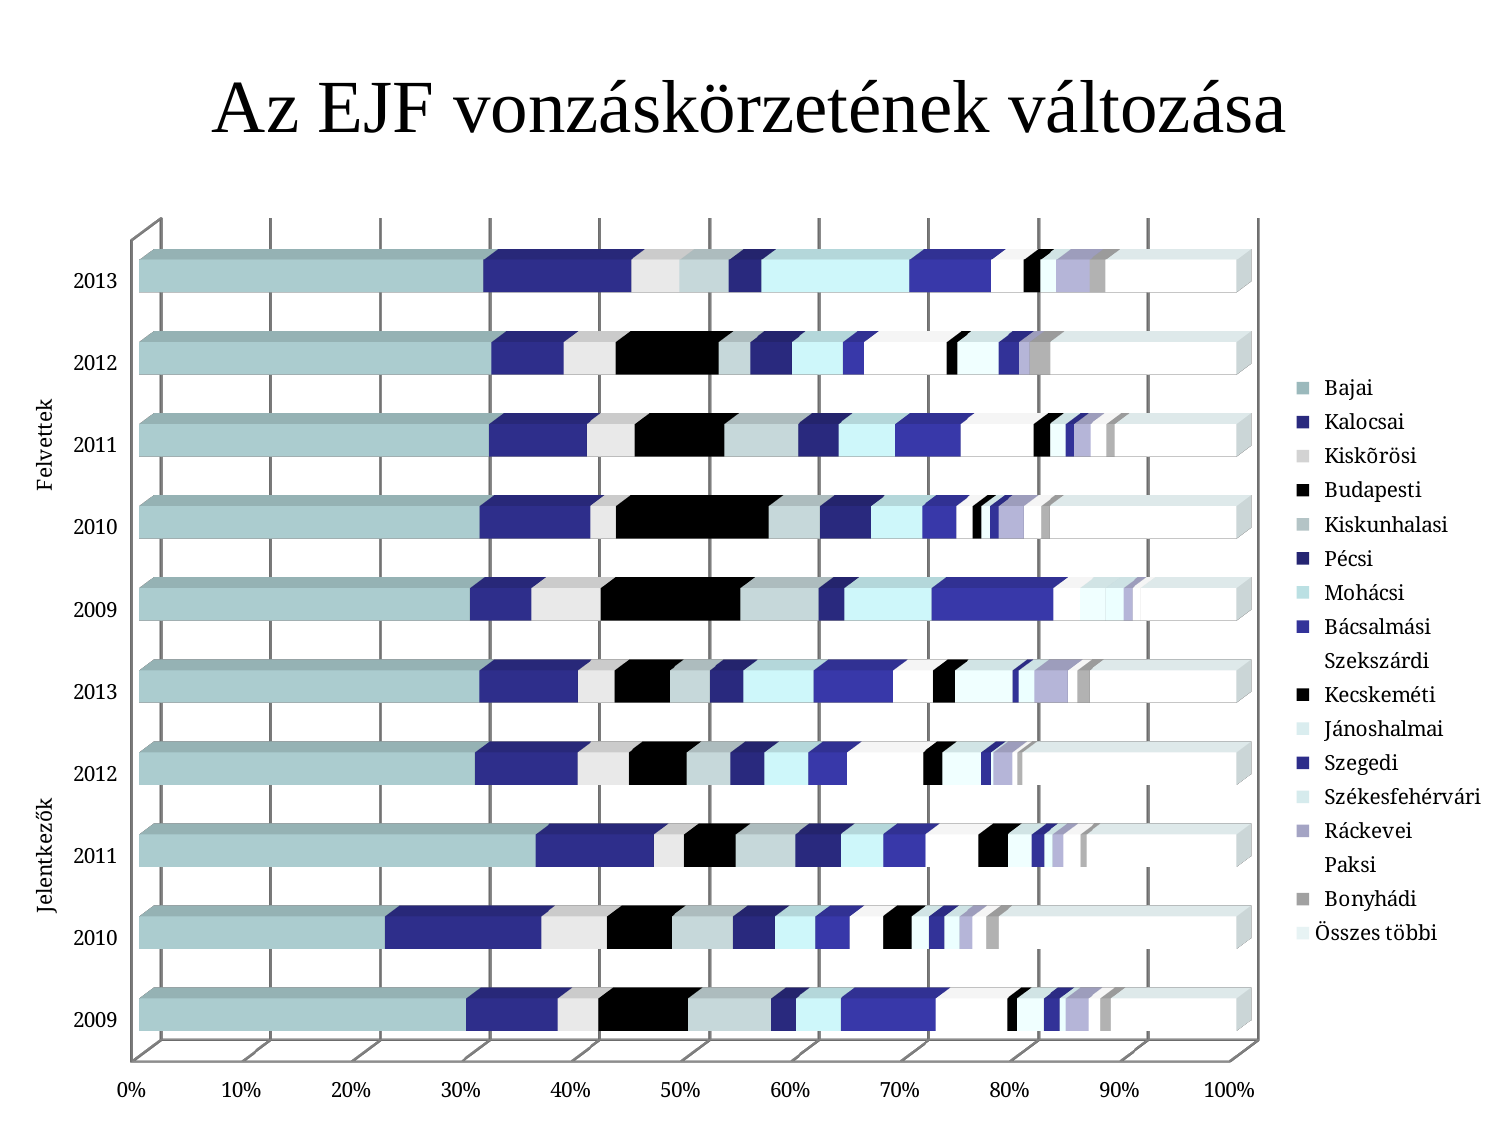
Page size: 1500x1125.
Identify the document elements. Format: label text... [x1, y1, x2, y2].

title Az EJF vonzáskörzetének változása [75, 45, 1425, 161]
chart [0, 195, 1500, 1125]
